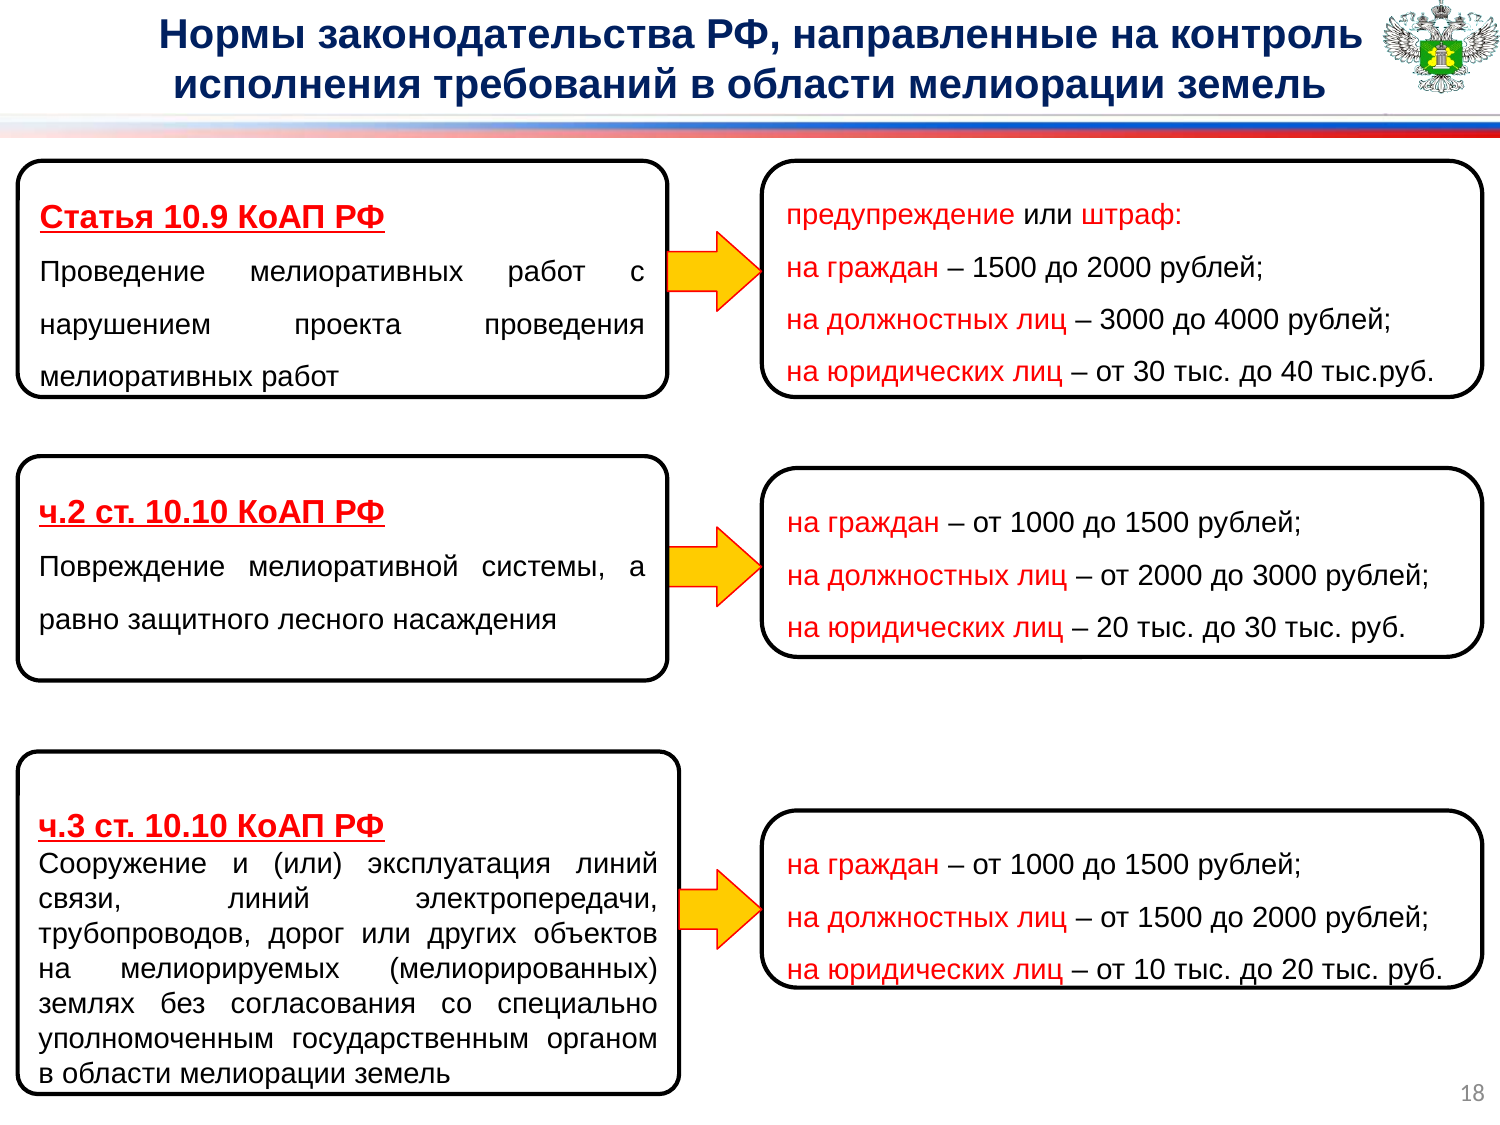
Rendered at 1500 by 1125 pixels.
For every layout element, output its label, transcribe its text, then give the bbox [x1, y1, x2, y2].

text_box ч.3 ст. 10.10 КоАП РФ Сооружение и (или) эксплуатация линий связи, линий электропередачи, трубопроводов, дорог или других объектов на мелиорируемых (мелиорированных) землях без согласования со специально уполномоченным государственным органом в области мелиорации земель [15, 749, 682, 1097]
text_box [679, 869, 762, 950]
text_box [667, 231, 762, 312]
text_box Нормы законодательства РФ, направленные на контроль исполнения требований в области мелиорации земель [0, 0, 1500, 112]
text_box на граждан – от 1000 до 1500 рублей; на должностных лиц – от 1500 до 2000 рублей; на юридических лиц – от 10 тыс. до 20 тыс. руб. [759, 808, 1485, 990]
slide_number 18 [1435, 1058, 1500, 1125]
picture [0, 113, 1500, 138]
text_box на граждан – от 1000 до 1500 рублей; на должностных лиц – от 2000 до 3000 рублей; на юридических лиц – 20 тыс. до 30 тыс. руб. [759, 465, 1485, 660]
text_box ч.2 ст. 10.10 КоАП РФ Повреждение мелиоративной системы, а равно защитного лесного насаждения [15, 454, 670, 683]
text_box предупреждение или штраф: на граждан – 1500 до 2000 рублей; на должностных лиц – 3000 до 4000 рублей; на юридических лиц – от 30 тыс. до 40 тыс.руб. [759, 158, 1485, 400]
picture [1382, 0, 1500, 94]
text_box [670, 527, 762, 607]
text_box Статья 10.9 КоАП РФ Проведение мелиоративных работ с нарушением проекта проведения мелиоративных работ [15, 158, 670, 400]
